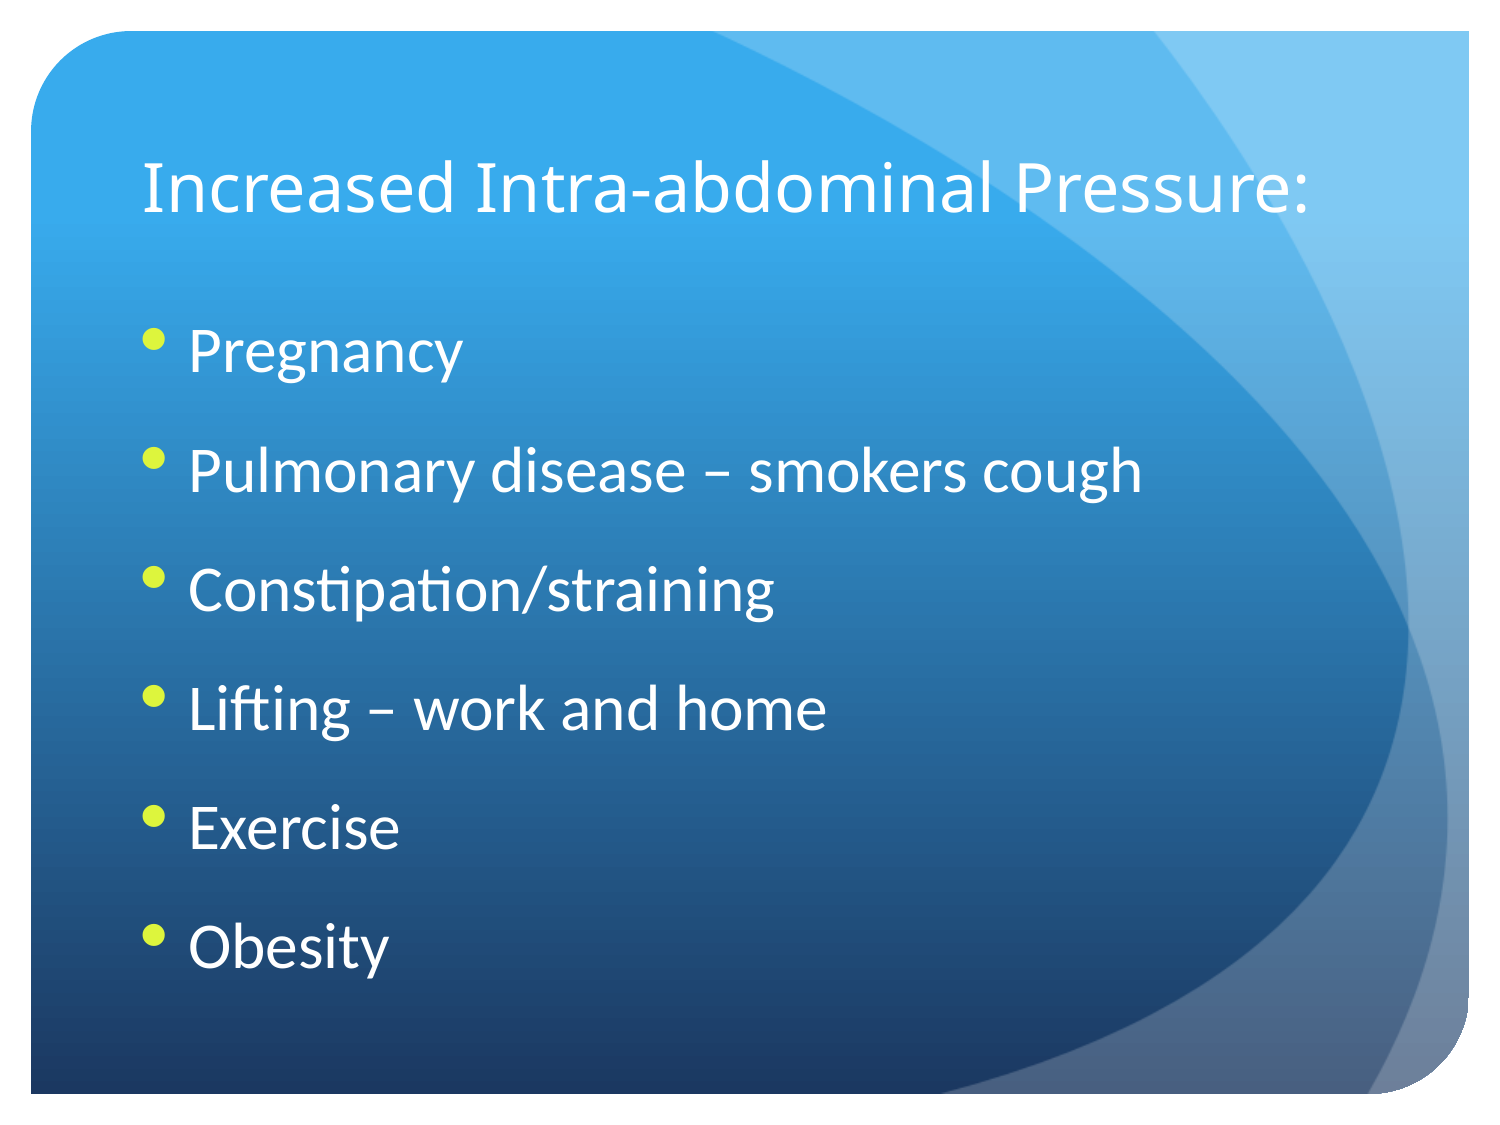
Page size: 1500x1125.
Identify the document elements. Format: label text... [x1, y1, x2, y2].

picture [24, 30, 1473, 1094]
title Increased Intra-abdominal Pressure: [127, 62, 1372, 234]
list Pregnancy Pulmonary disease – smokers cough Constipation/straining Lifting – work and home Exercise Obesity [127, 299, 1372, 991]
